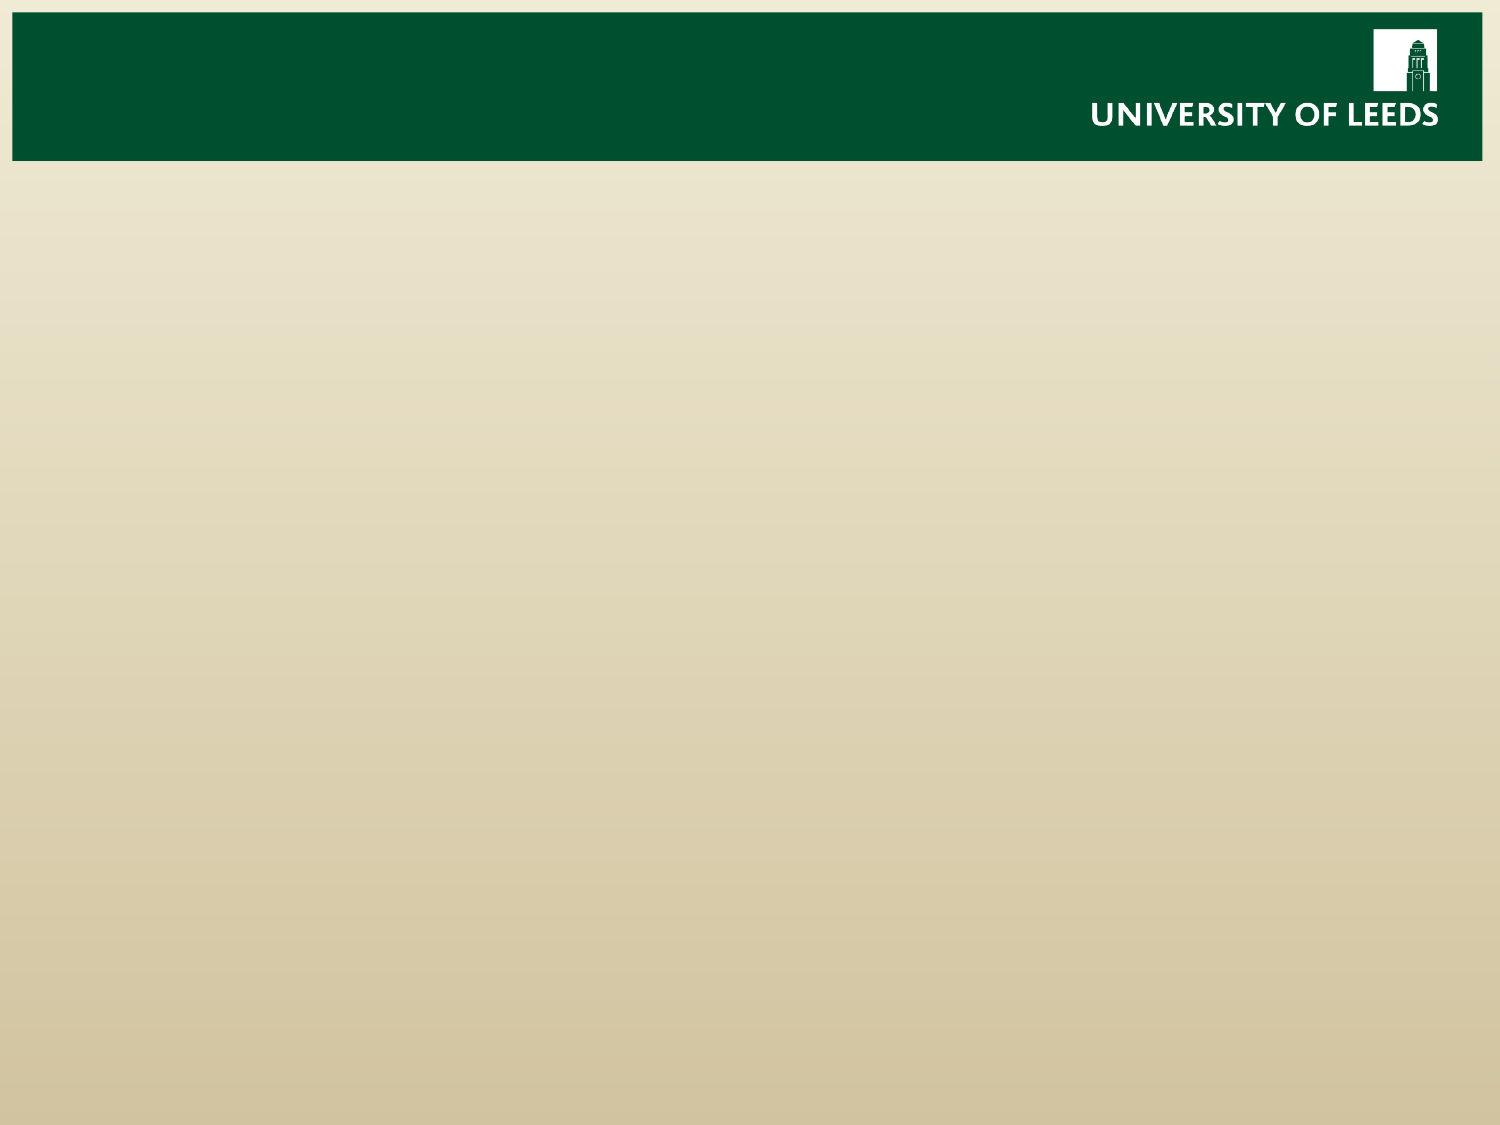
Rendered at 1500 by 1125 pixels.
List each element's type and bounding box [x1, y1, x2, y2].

text_box [12, 12, 1483, 162]
